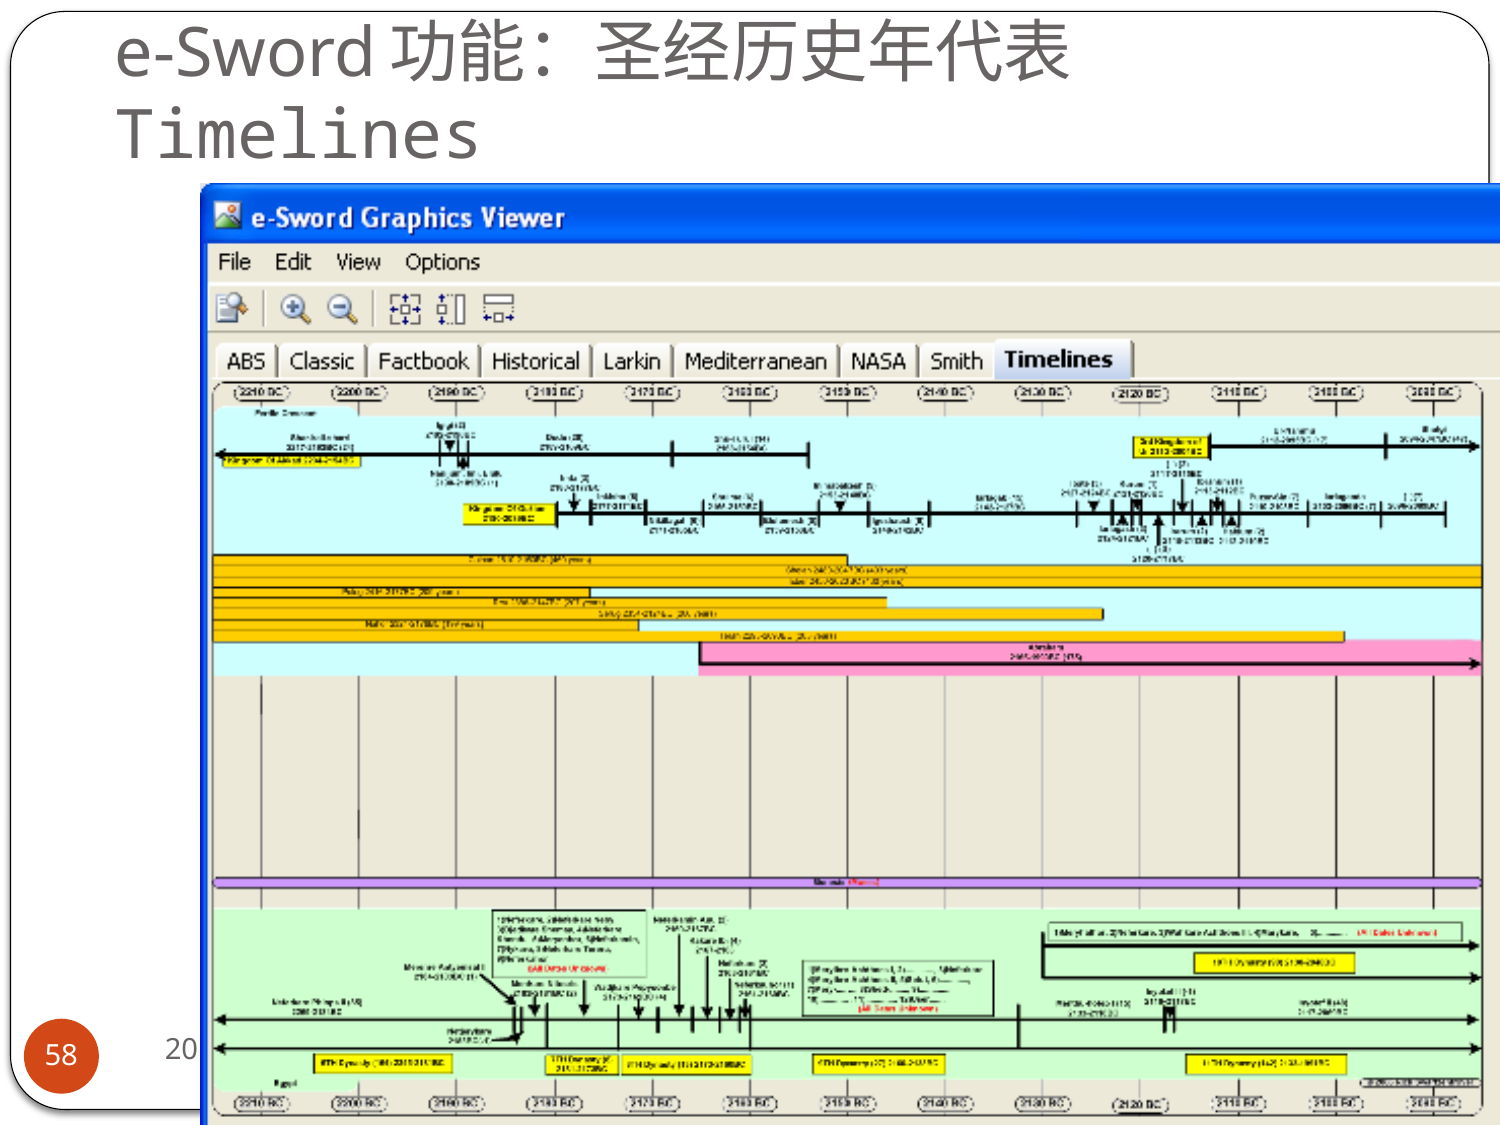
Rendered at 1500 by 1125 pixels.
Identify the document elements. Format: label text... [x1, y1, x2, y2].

slide_number 58 [23, 1018, 99, 1094]
footer 2011 Lin Ma [150, 1012, 194, 1088]
title e-Sword功能：圣经历史年代表 Timelines [99, 0, 1375, 188]
picture [199, 183, 1500, 1125]
